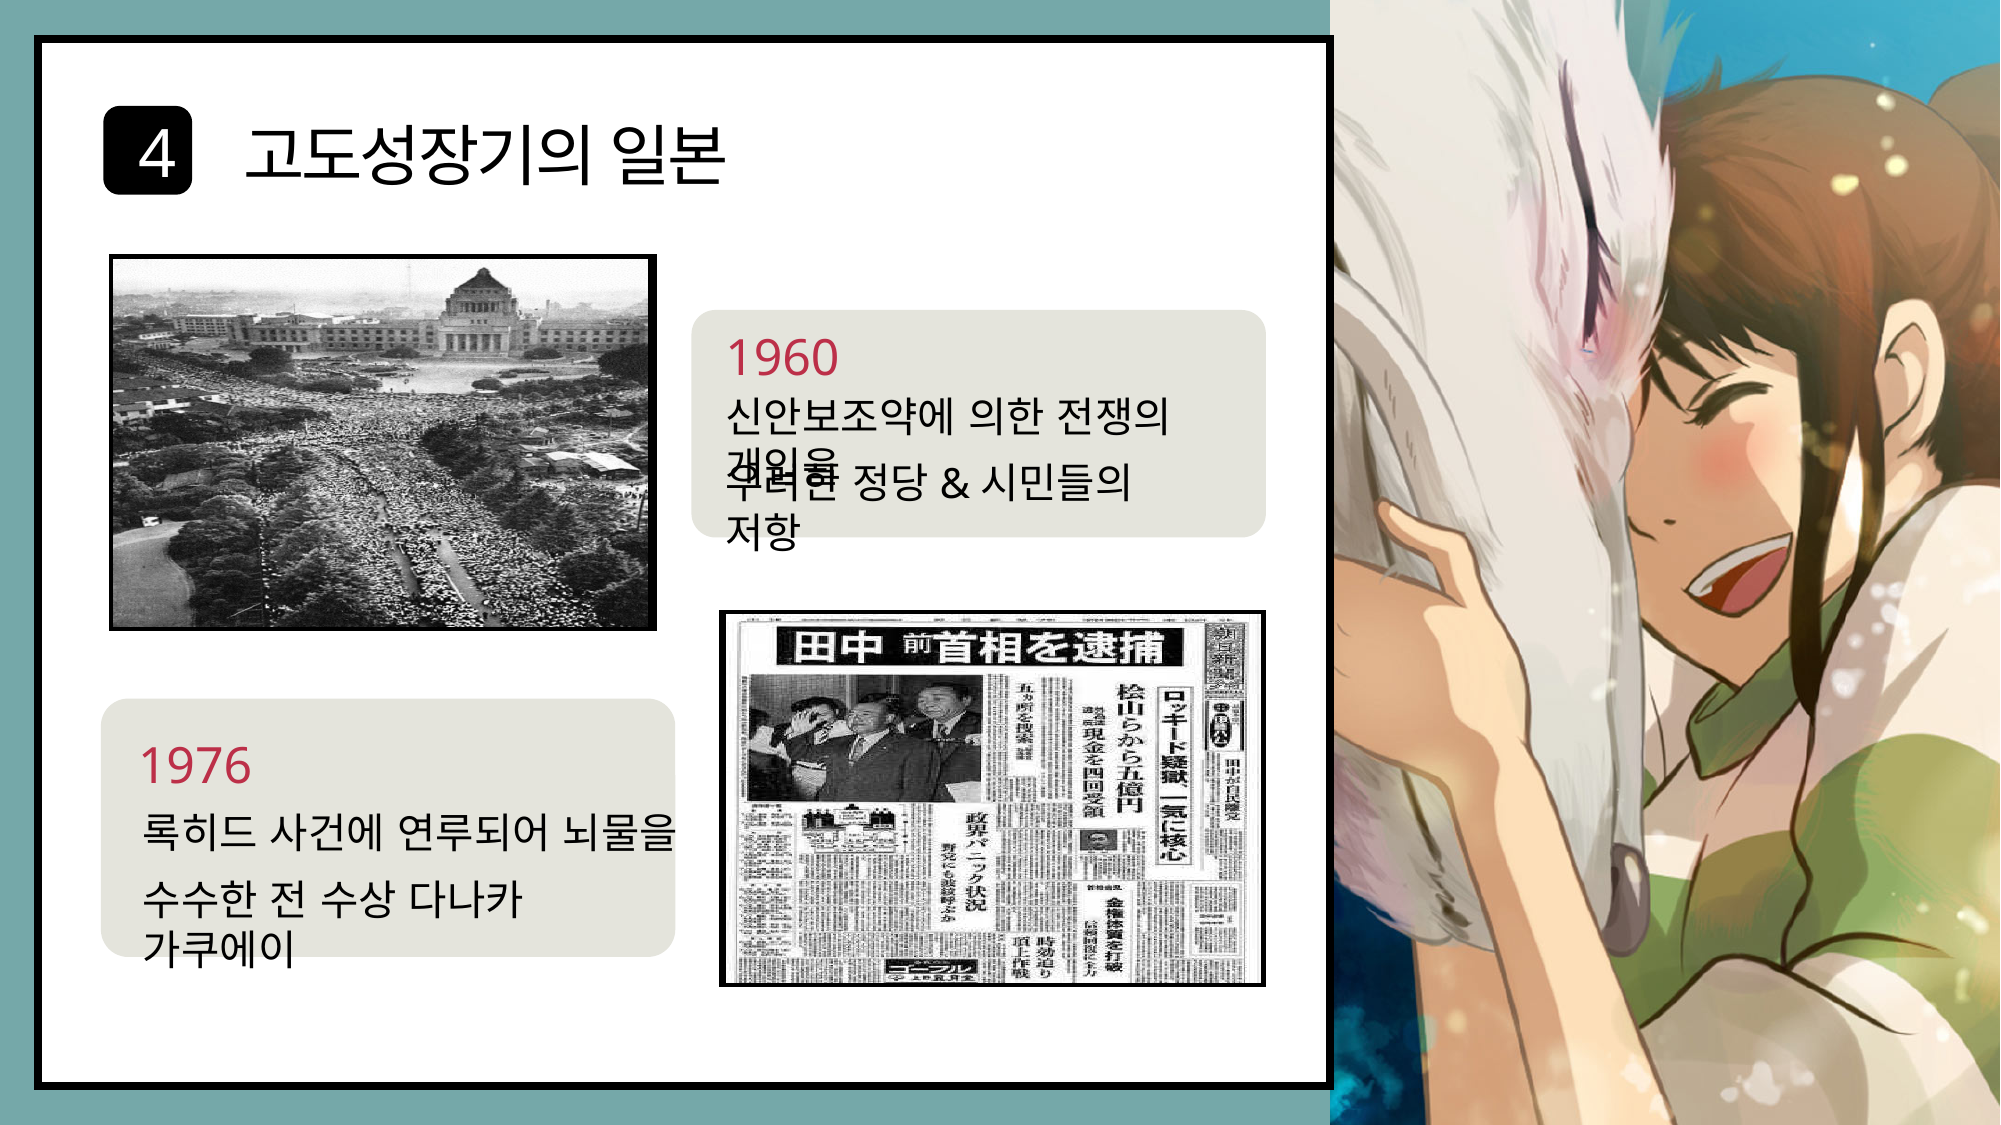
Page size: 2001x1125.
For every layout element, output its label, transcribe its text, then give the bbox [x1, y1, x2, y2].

text_box [99, 697, 677, 958]
picture [1365, 1075, 1373, 1084]
text_box 신안보조약에 의한 전쟁의 개입을 [710, 383, 1306, 499]
text_box [113, 257, 653, 627]
text_box 수수한 전 수상 다나카 가쿠에이 [127, 866, 653, 982]
text_box [37, 38, 1330, 1087]
text_box [19, 19, 1330, 1106]
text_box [105, 103, 190, 200]
text_box 고도성장기의 일본 [228, 106, 944, 202]
picture [113, 259, 648, 627]
text_box 1960 [710, 318, 911, 394]
text_box 1976 [123, 725, 644, 801]
text_box [723, 613, 1263, 984]
text_box 우려한 정당&시민들의 저항 [710, 449, 1190, 564]
text_box 록히드 사건에 연루되어 뇌물을 [127, 799, 697, 915]
text_box [1190, 499, 1267, 539]
picture [726, 614, 1261, 983]
text_box [690, 308, 1267, 538]
picture [1330, 0, 2000, 1125]
